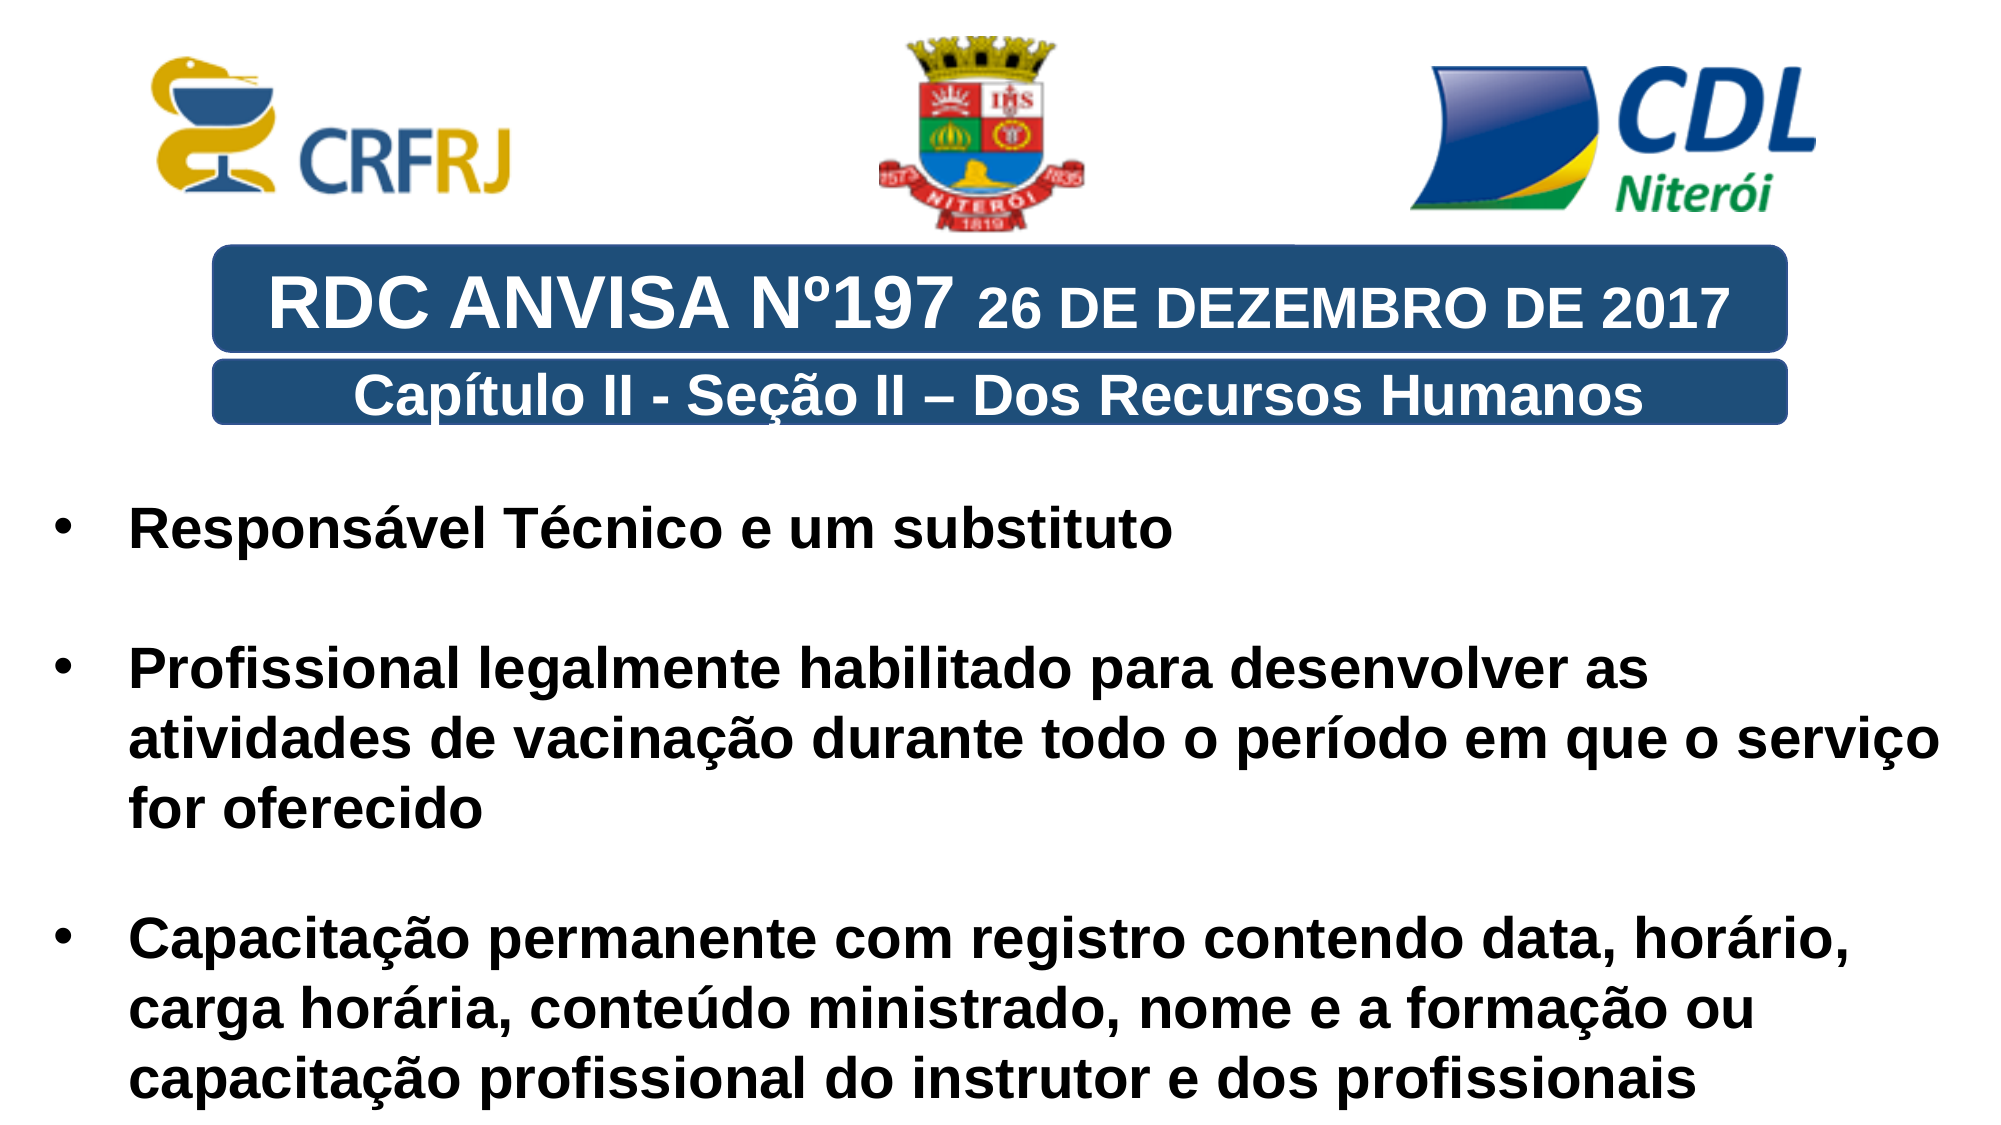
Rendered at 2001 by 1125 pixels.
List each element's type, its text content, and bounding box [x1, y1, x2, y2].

text_box Capítulo II - Seção II – Dos Recursos Humanos [212, 359, 1787, 424]
picture [1410, 66, 1816, 213]
picture [879, 36, 1088, 236]
picture [125, 53, 539, 212]
text_box RDC ANVISA Nº197 26 DE DEZEMBRO DE 2017 [212, 245, 1787, 352]
text_box Responsável Técnico e um substituto Profissional legalmente habilitado para desenvolver as atividades de vacinação durante todo o período em que o serviço for oferecido Capacitação permanente com registro contendo data, horário, carga horária, conteúdo ministrado, nome e a formação ou capacitação profissional do instrutor e dos profissionais envolvidos nos processos de vacinação [38, 122, 1962, 1125]
